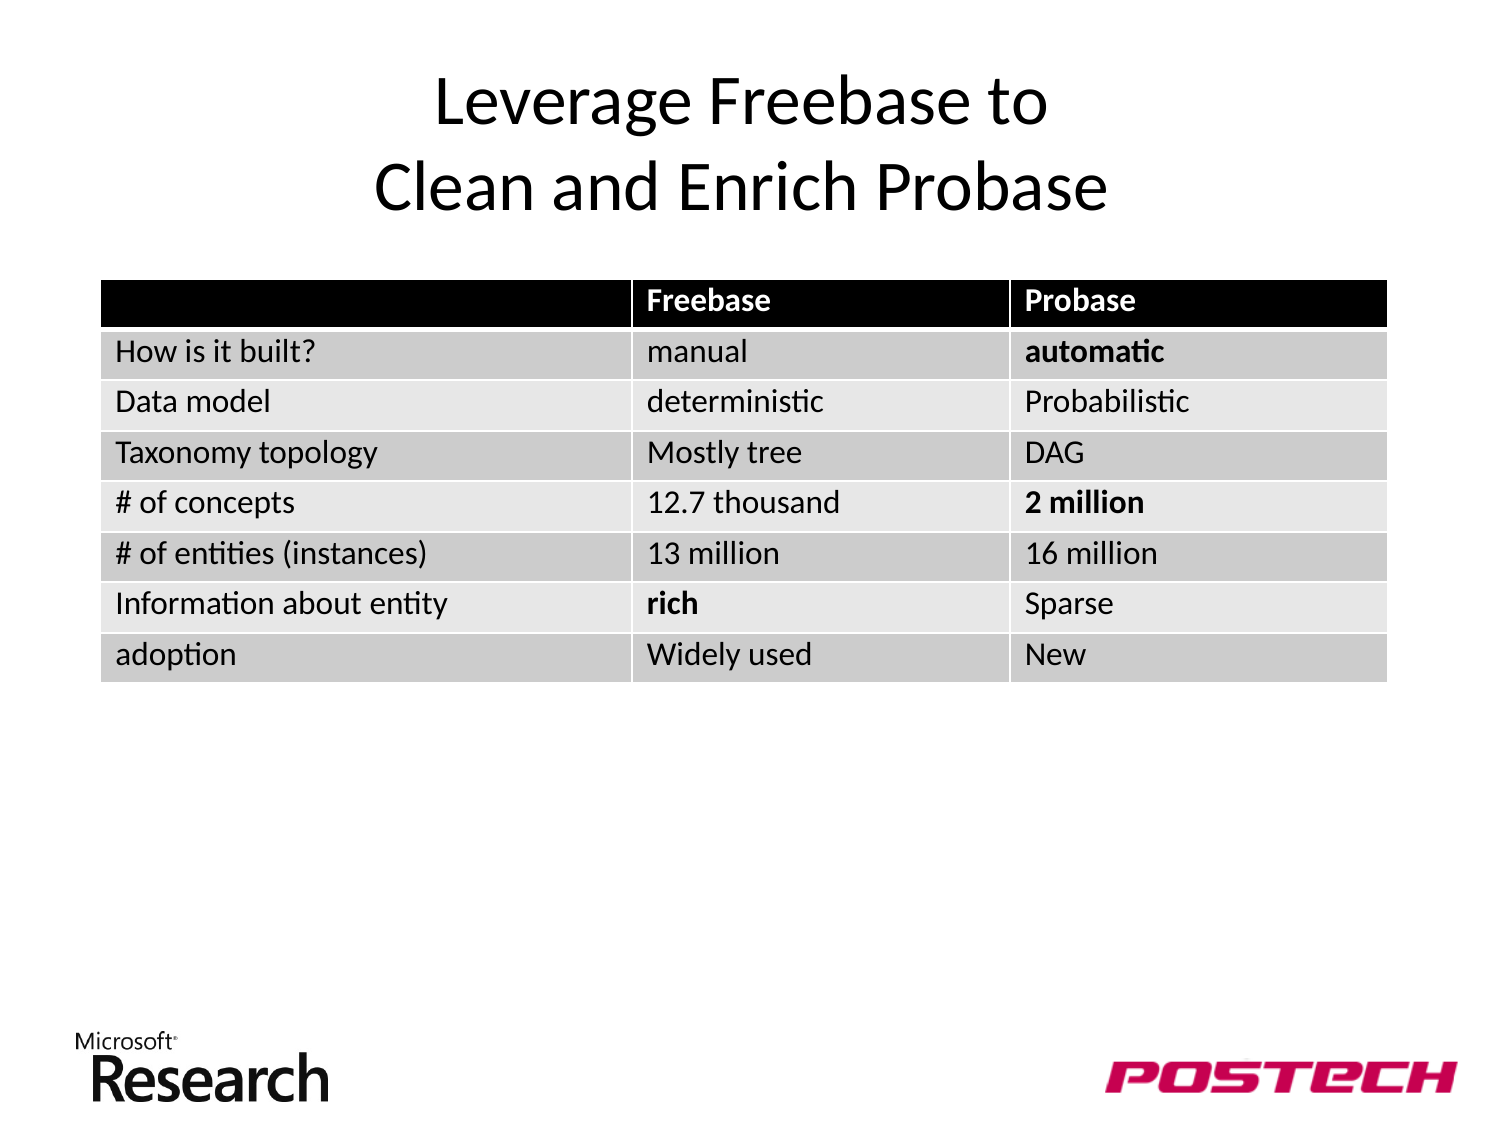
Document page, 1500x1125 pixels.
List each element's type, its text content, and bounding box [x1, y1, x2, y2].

table_cell # of entities (instances) [101, 533, 631, 581]
table_cell Probabilistic [1011, 381, 1387, 430]
picture [1104, 1058, 1459, 1098]
table_cell New [1011, 634, 1387, 682]
table_cell Widely used [633, 634, 1009, 682]
table_header [101, 280, 631, 327]
table_cell deterministic [633, 381, 1009, 430]
table_cell 16 million [1011, 533, 1387, 581]
table_cell Mostly tree [633, 432, 1009, 480]
table_cell automatic [1011, 332, 1387, 379]
title Leverage Freebase to Clean and Enrich Probase [75, 45, 1425, 233]
table_header Probase [1011, 280, 1387, 327]
table_cell Sparse [1011, 583, 1387, 632]
table_cell manual [633, 332, 1009, 379]
table_cell Data model [101, 381, 631, 430]
picture [76, 1031, 328, 1102]
table_cell # of concepts [101, 482, 631, 531]
table_cell How is it built? [101, 332, 631, 379]
table_cell 12.7 thousand [633, 482, 1009, 531]
table_cell 2 million [1011, 482, 1387, 531]
table_cell adoption [101, 634, 631, 682]
table_cell rich [633, 583, 1009, 632]
table_cell DAG [1011, 432, 1387, 480]
table_cell Information about entity [101, 583, 631, 632]
table_cell 13 million [633, 533, 1009, 581]
table_cell Taxonomy topology [101, 432, 631, 480]
list [75, 262, 1425, 1005]
table_header Freebase [633, 280, 1009, 327]
